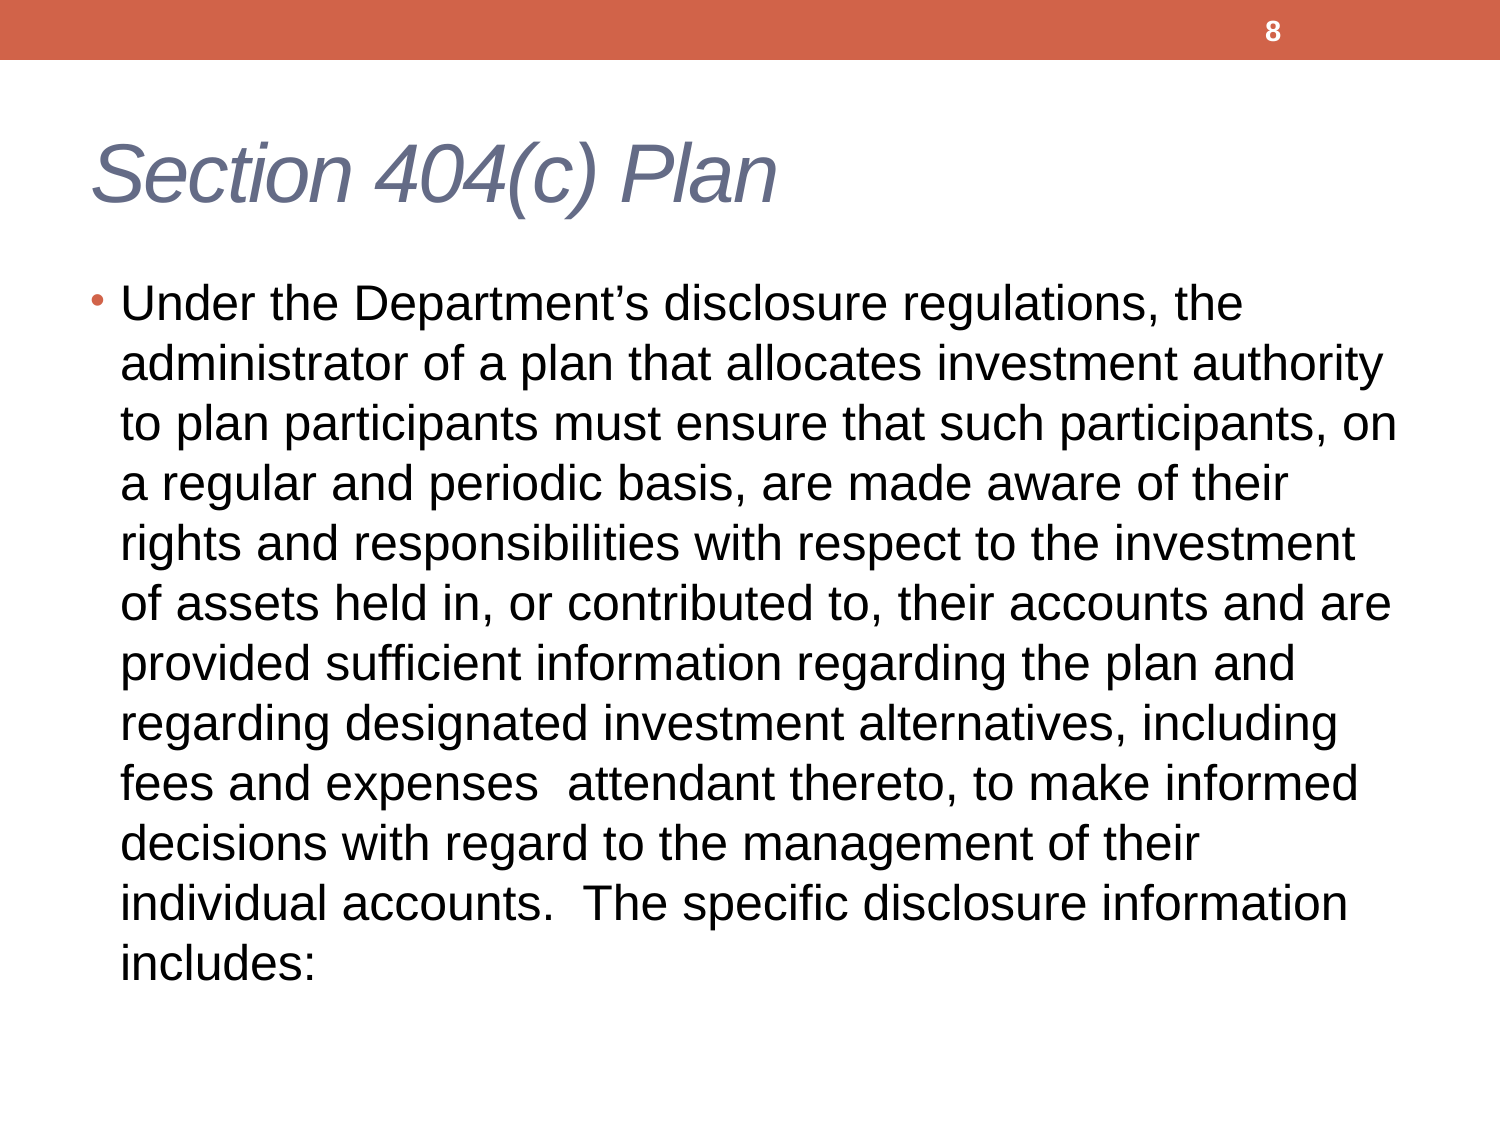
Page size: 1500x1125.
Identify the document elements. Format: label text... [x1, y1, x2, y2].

list Under the Department’s disclosure regulations, the administrator of a plan that allocates investment authority to plan participants must ensure that such participants, on a regular and periodic basis, are made aware of their rights and responsibilities with respect to the investment of assets held in, or contributed to, their accounts and are provided sufficient information regarding the plan and regarding designated investment alternatives, including fees and expenses attendant thereto, to make informed decisions with regard to the management of their individual accounts. The specific disclosure information includes: [75, 262, 1425, 1063]
slide_number 8 [1250, 3, 1425, 57]
title Section 404(c) Plan [75, 87, 1425, 250]
